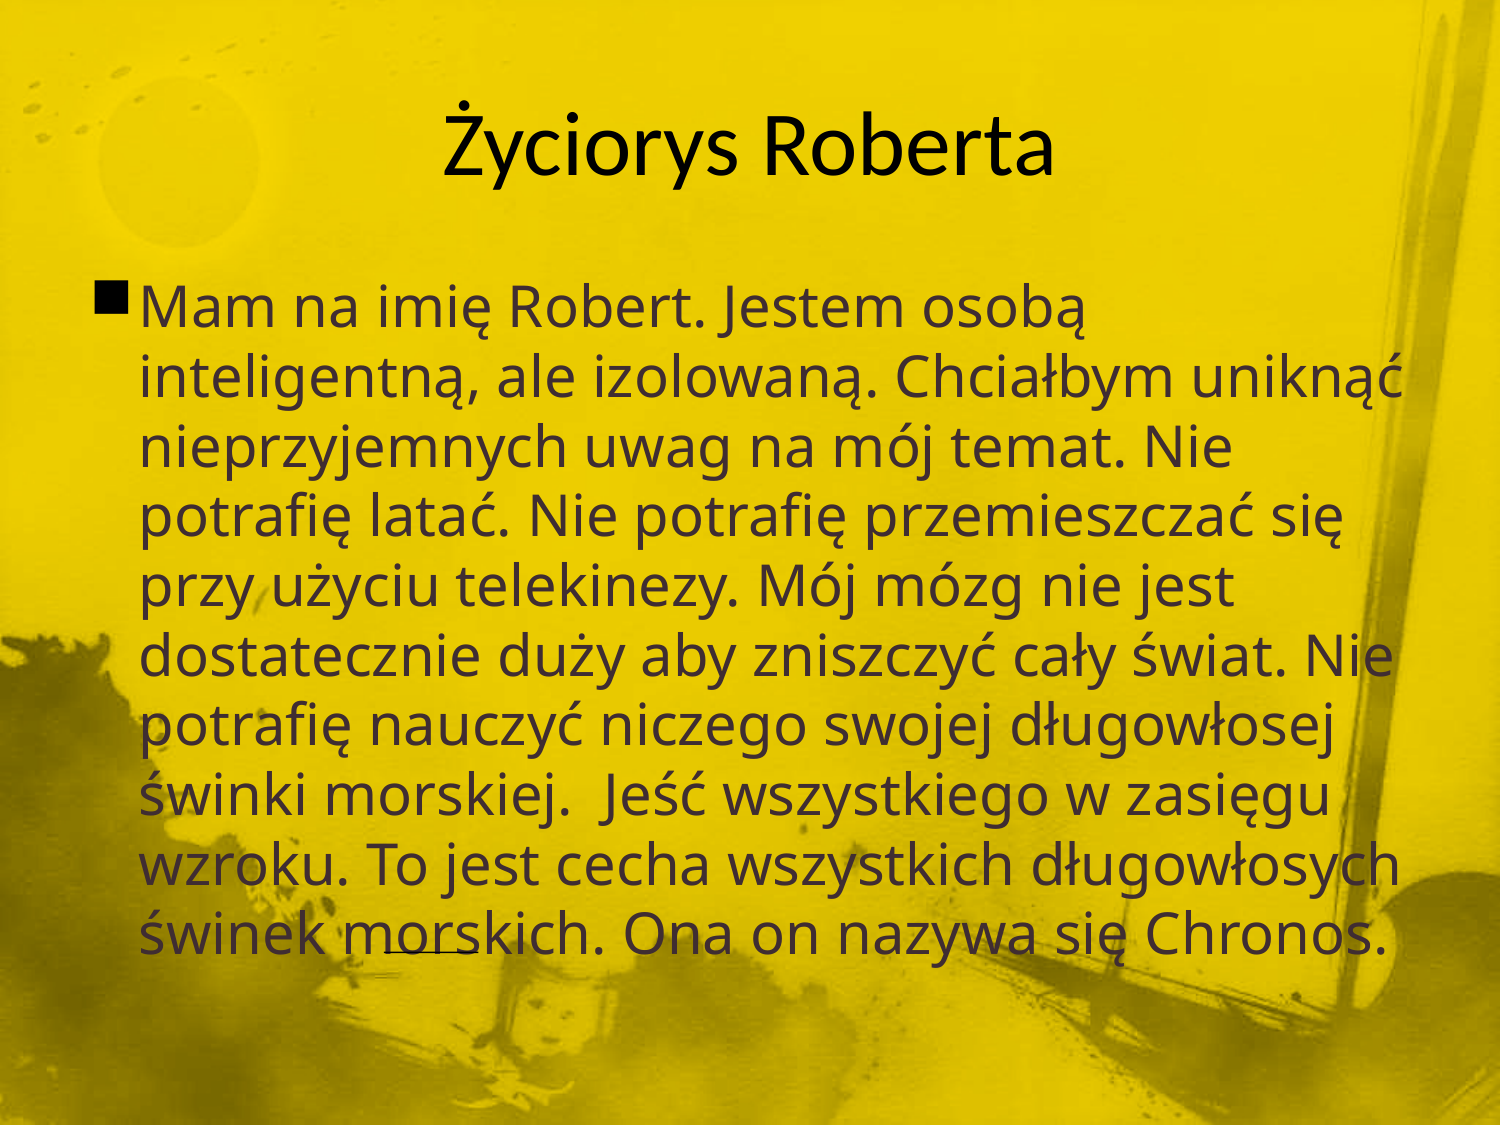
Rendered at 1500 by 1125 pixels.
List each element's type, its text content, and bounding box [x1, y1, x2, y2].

list Mam na imię Robert. Jestem osobą inteligentną, ale izolowaną. Chciałbym uniknąć nieprzyjemnych uwag na mój temat. Nie potrafię latać. Nie potrafię przemieszczać się przy użyciu telekinezy. Mój mózg nie jest dostatecznie duży aby zniszczyć cały świat. Nie potrafię nauczyć niczego swojej długowłosej świnki morskiej. Jeść wszystkiego w zasięgu wzroku. To jest cecha wszystkich długowłosych świnek morskich. Ona on nazywa się Chronos. [75, 262, 1425, 1005]
title Życiorys Roberta [75, 45, 1425, 233]
